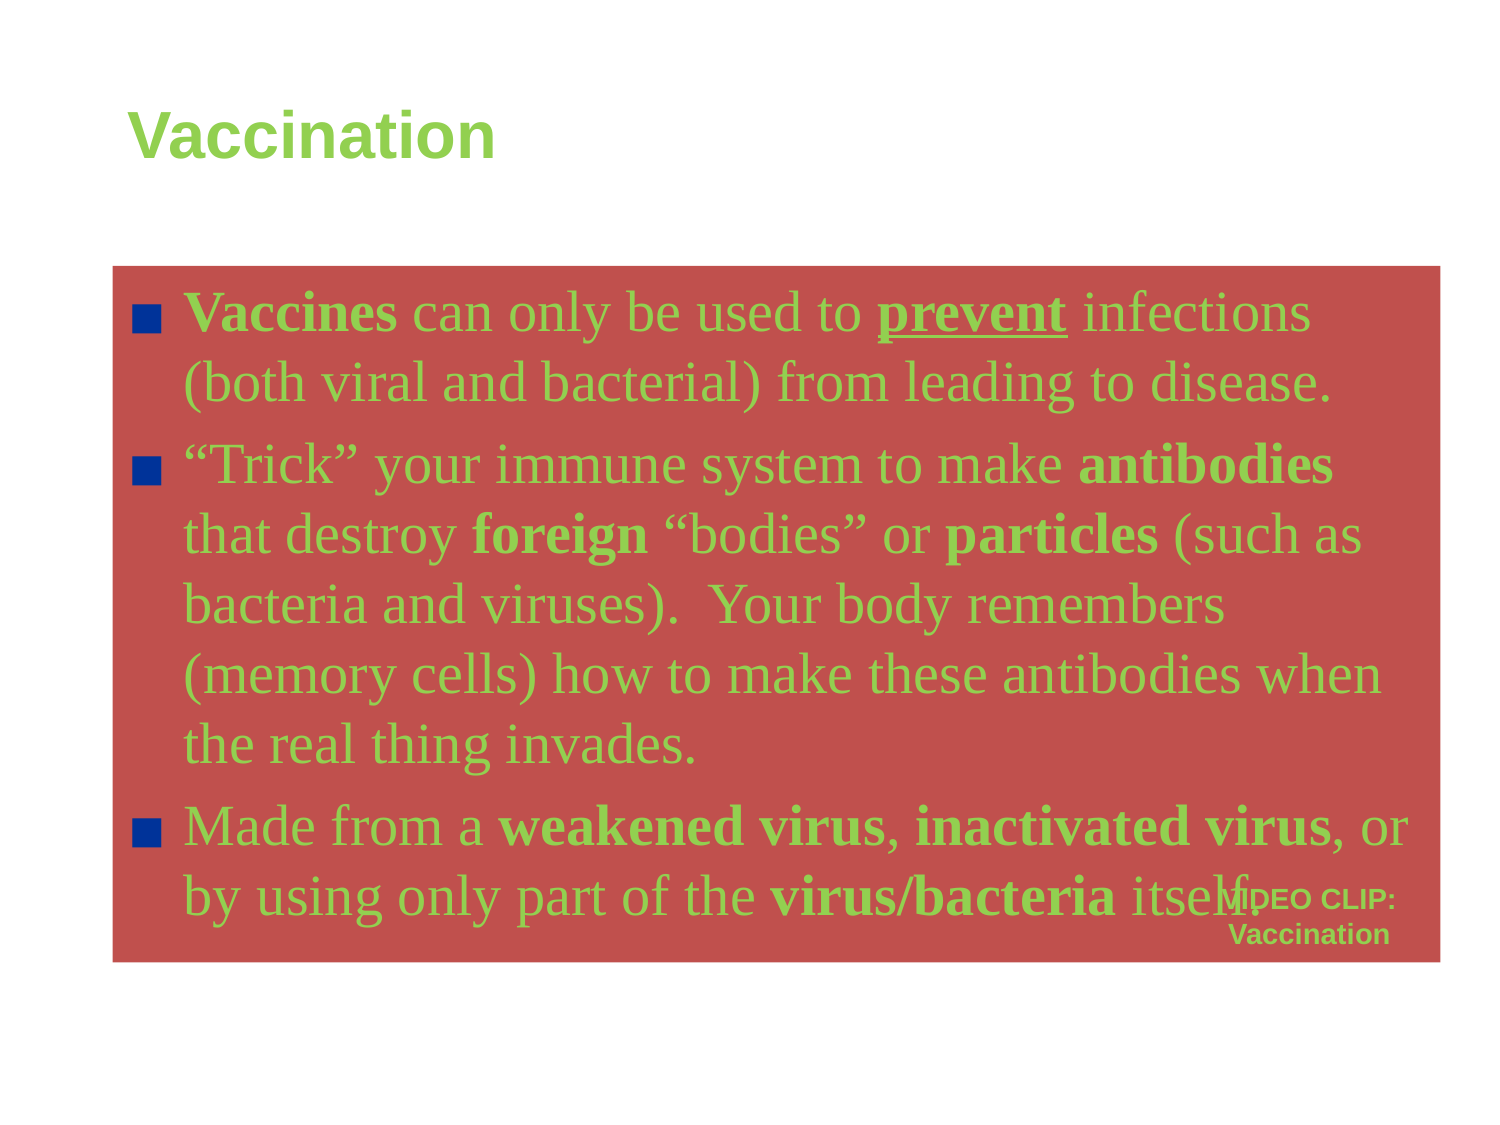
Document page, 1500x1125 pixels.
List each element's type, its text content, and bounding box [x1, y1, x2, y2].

text_box VIDEO CLIP: Vaccination [1178, 872, 1441, 959]
title Vaccination [112, 62, 1388, 202]
list Vaccines can only be used to prevent infections (both viral and bacterial) from leading to disease. “Trick” your immune system to make antibodies that destroy foreign “bodies” or particles (such as bacteria and viruses). Your body remembers (memory cells) how to make these antibodies when the real thing invades. Made from a weakened virus, inactivated virus, or by using only part of the virus/bacteria itself. [112, 265, 1441, 963]
